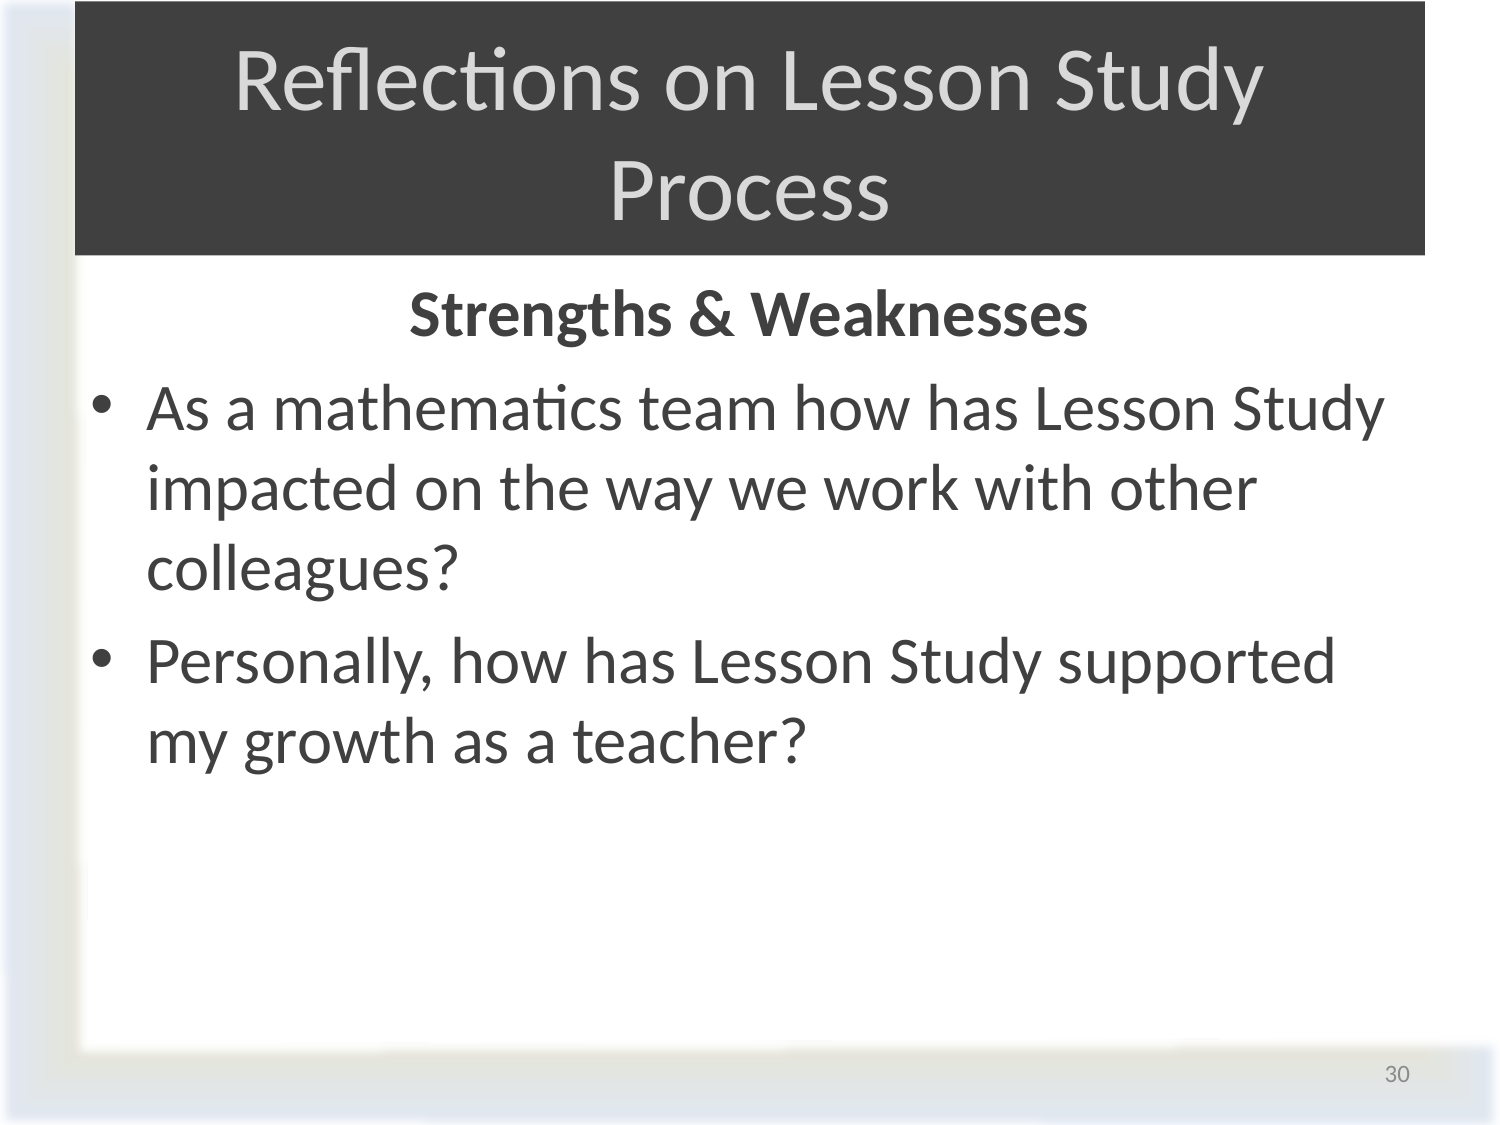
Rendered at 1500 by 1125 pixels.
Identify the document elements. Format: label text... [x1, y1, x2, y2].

slide_number 30 [1074, 1042, 1425, 1103]
title Reflections on Lesson Study Process [75, 1, 1425, 256]
list Strengths & Weaknesses As a mathematics team how has Lesson Study impacted on the way we work with other colleagues? Personally, how has Lesson Study supported my growth as a teacher? [75, 262, 1425, 1005]
